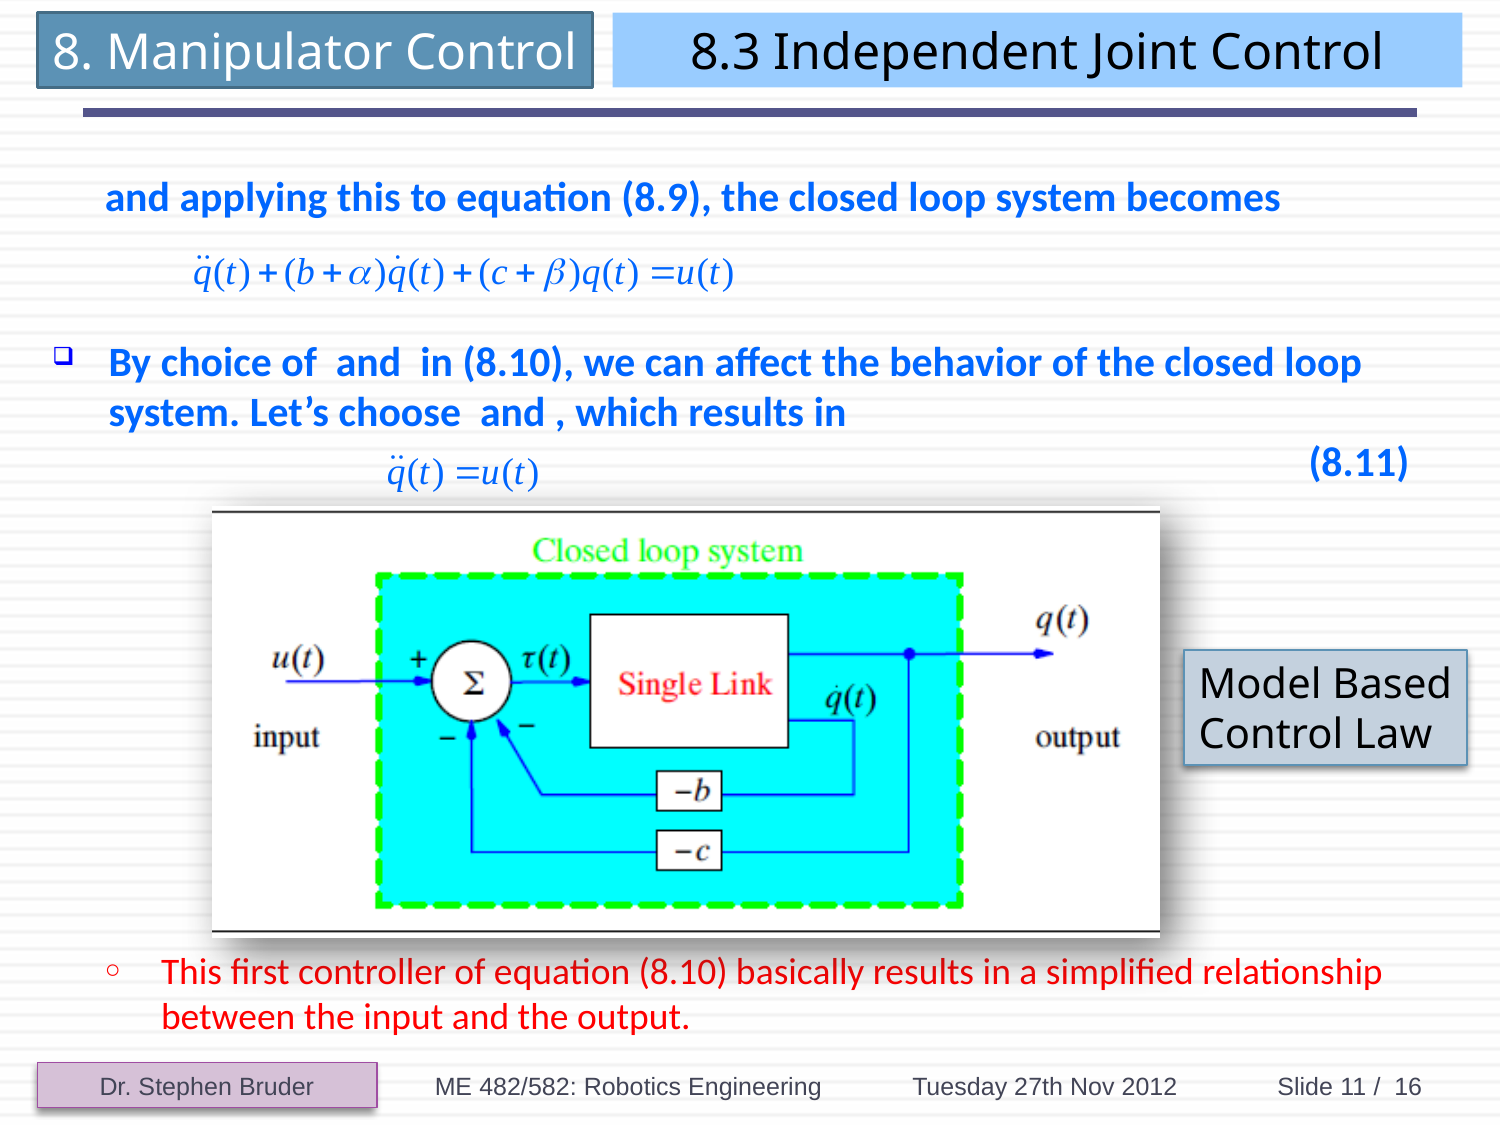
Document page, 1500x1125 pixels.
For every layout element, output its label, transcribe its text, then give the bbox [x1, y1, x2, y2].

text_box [380, 449, 548, 501]
title 8.3 Independent Joint Control [612, 12, 1463, 88]
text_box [187, 249, 741, 301]
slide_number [897, 1062, 1198, 1108]
picture [212, 505, 1160, 938]
slide_number Slide 11 / 16 [1237, 1062, 1463, 1108]
text_box Model Based Control Law [1183, 649, 1468, 766]
footer ME 482/582: Robotics Engineering [399, 1062, 858, 1108]
